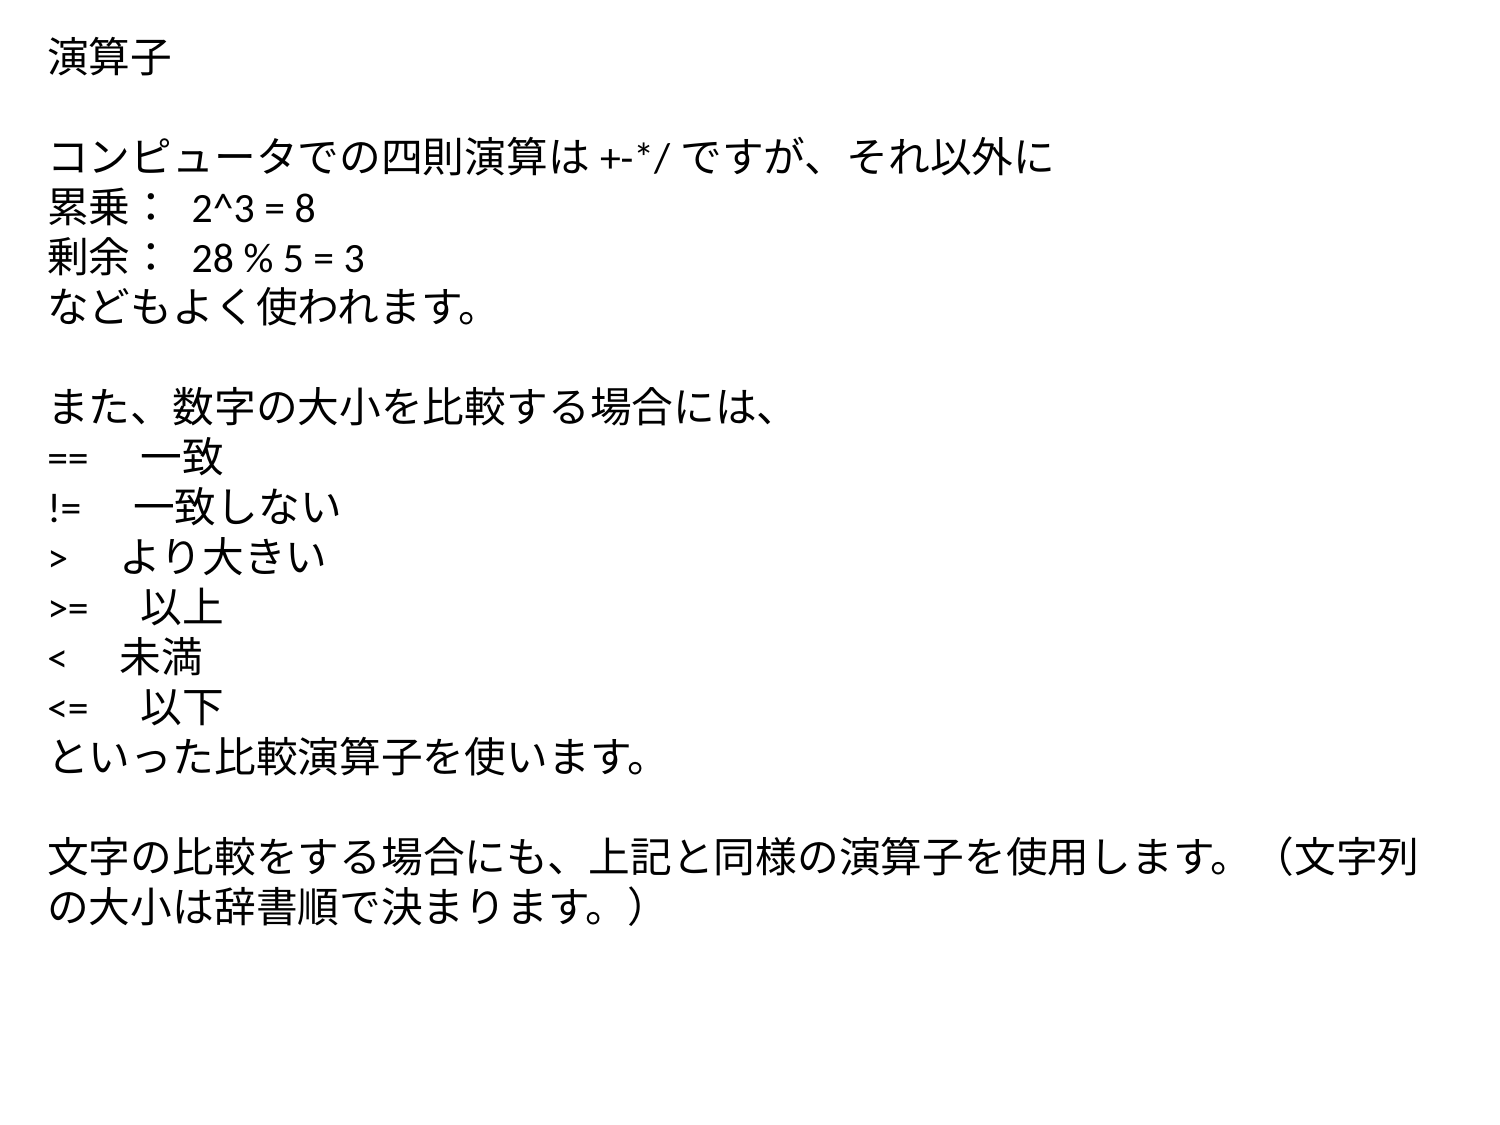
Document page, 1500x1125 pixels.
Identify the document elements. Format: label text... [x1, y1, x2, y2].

text_box 演算子 コンピュータでの四則演算は+-*/ですが、それ以外に 累乗： 2^3 = 8 剰余： 28 % 5 = 3 などもよく使われます。 また、数字の大小を比較する場合には、 == 一致 != 一致しない > より大きい >= 以上 < 未満 <= 以下 といった比較演算子を使います。 文字の比較をする場合にも、上記と同様の演算子を使用します。（文字列の大小は辞書順で決まります。） [32, 23, 1457, 989]
